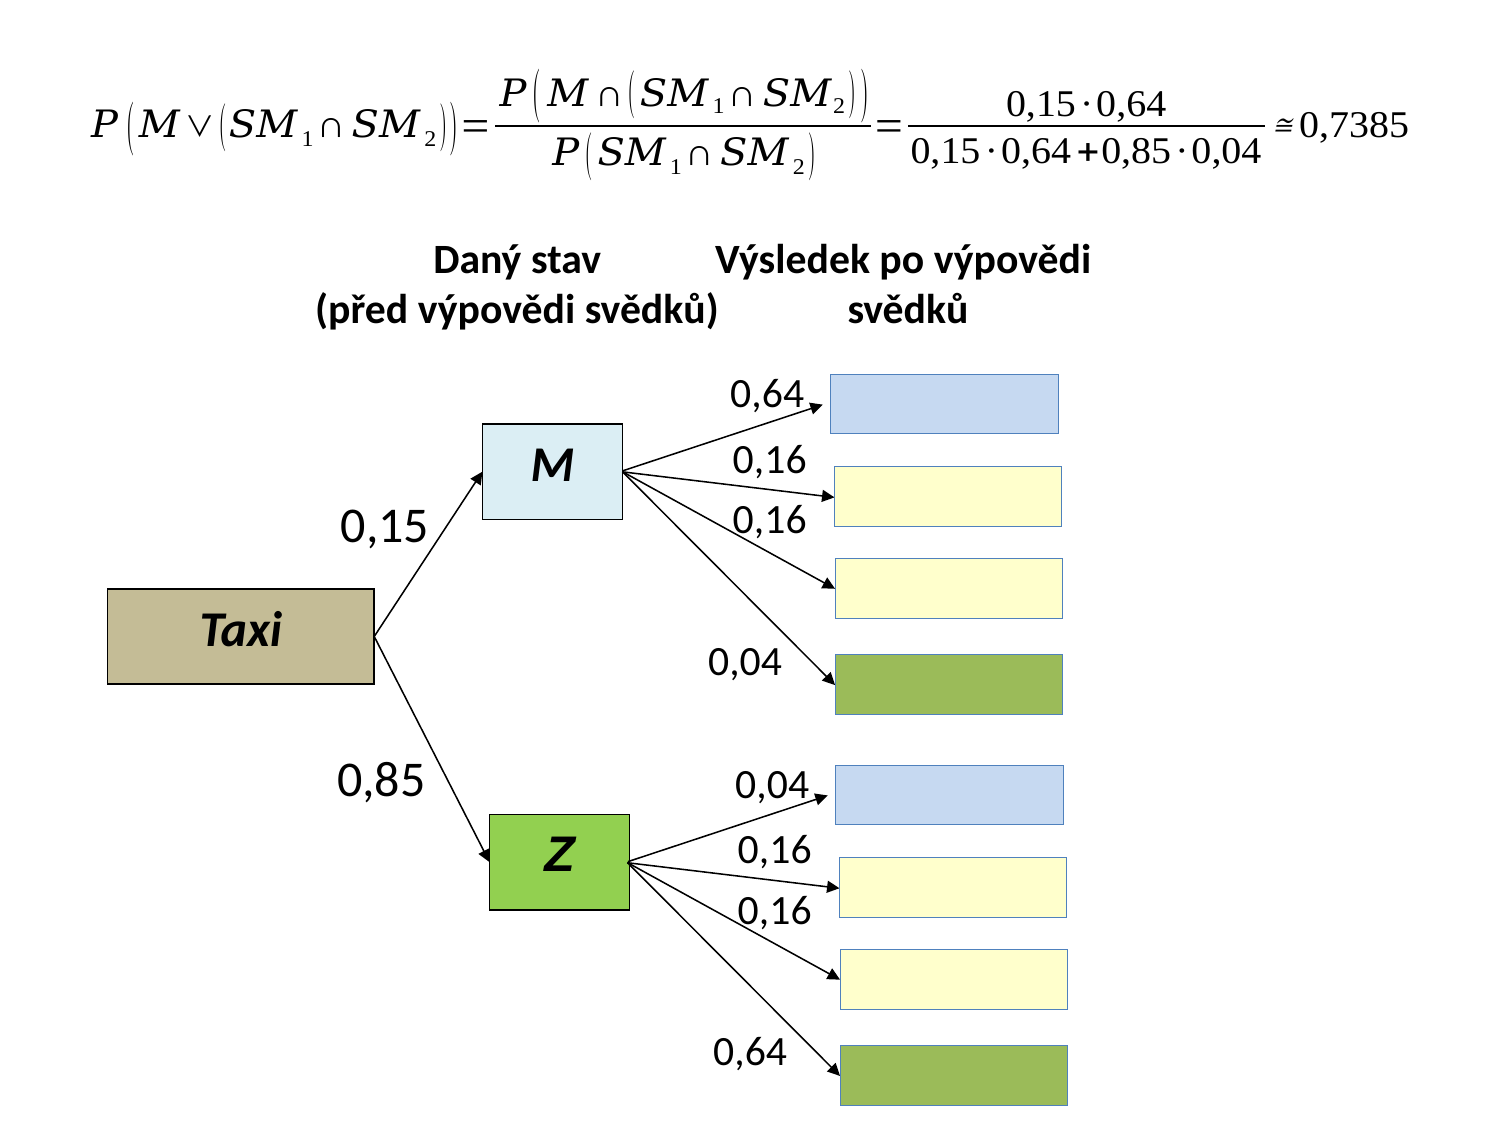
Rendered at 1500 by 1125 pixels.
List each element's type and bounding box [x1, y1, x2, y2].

text_box [107, 224, 1118, 1107]
